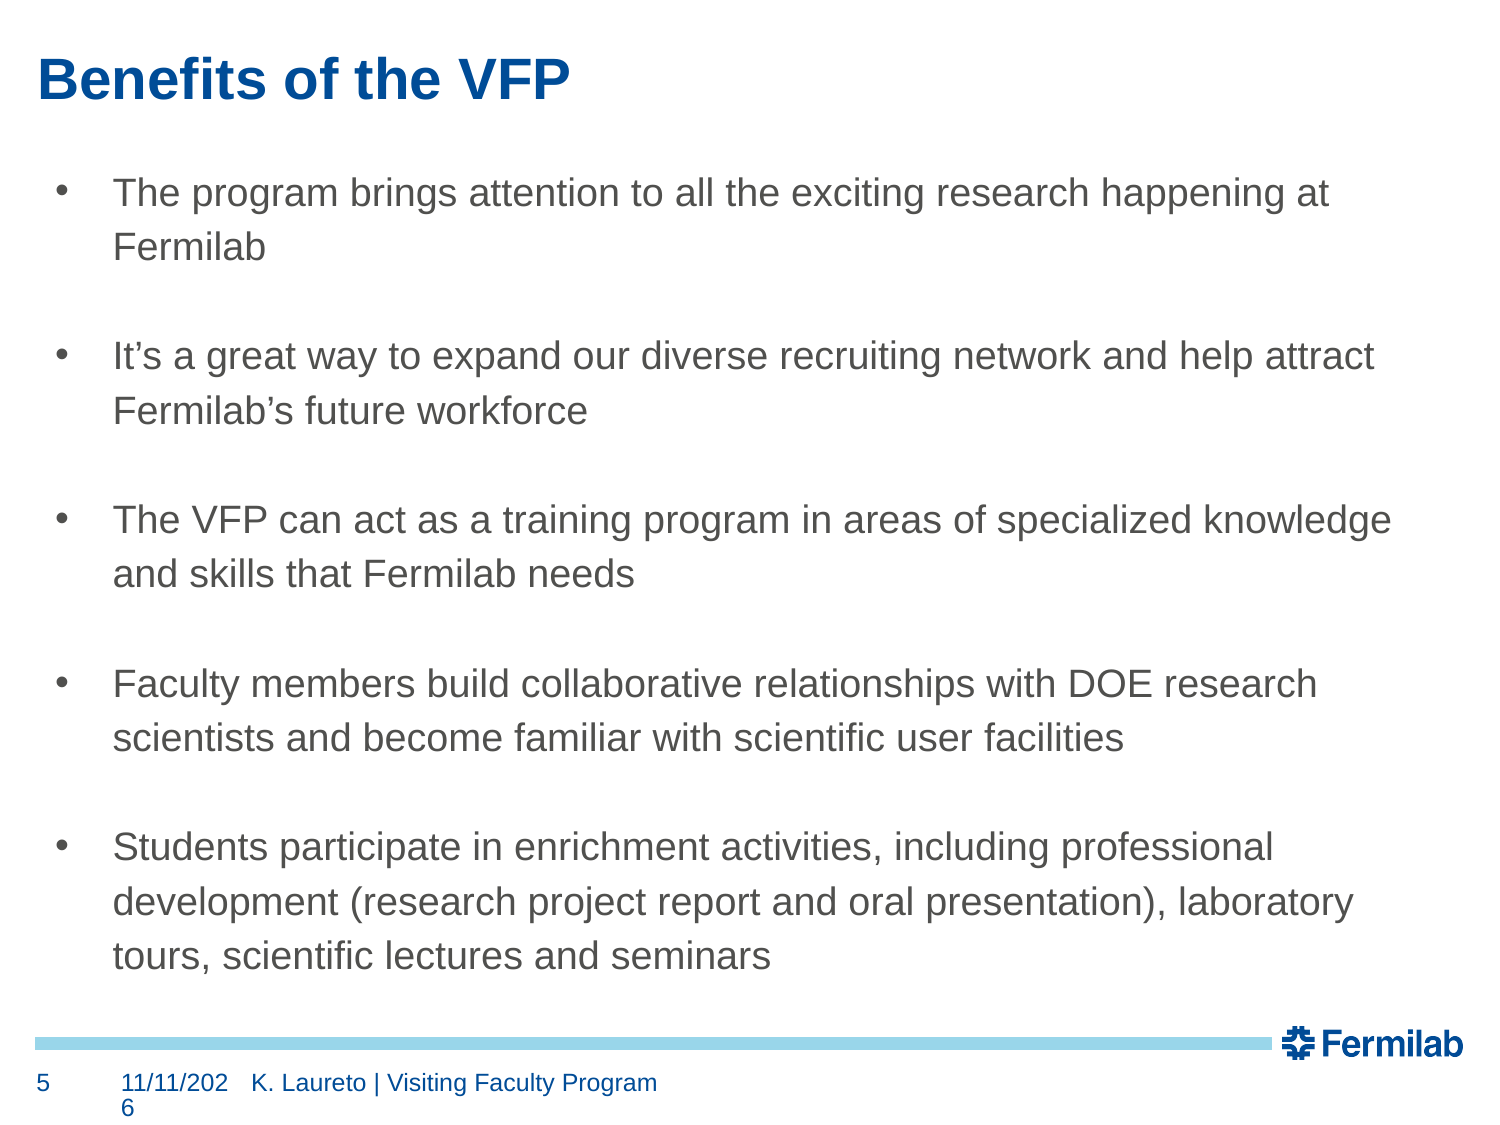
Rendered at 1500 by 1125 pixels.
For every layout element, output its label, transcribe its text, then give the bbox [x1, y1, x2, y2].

footer K. Laureto | Visiting Faculty Program [251, 1066, 1279, 1107]
list The program brings attention to all the exciting research happening at Fermilab It’s a great way to expand our diverse recruiting network and help attract Fermilab’s future workforce The VFP can act as a training program in areas of specialized knowledge and skills that Fermilab needs Faculty members build collaborative relationships with DOE research scientists and become familiar with scientific user facilities Students participate in enrichment activities, including professional development (research project report and oral presentation), laboratory tours, scientific lectures and seminars [37, 159, 1461, 990]
title Benefits of the VFP [37, 41, 1463, 112]
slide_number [120, 1066, 232, 1107]
slide_number 5 [36, 1066, 105, 1106]
picture [1282, 1026, 1463, 1060]
